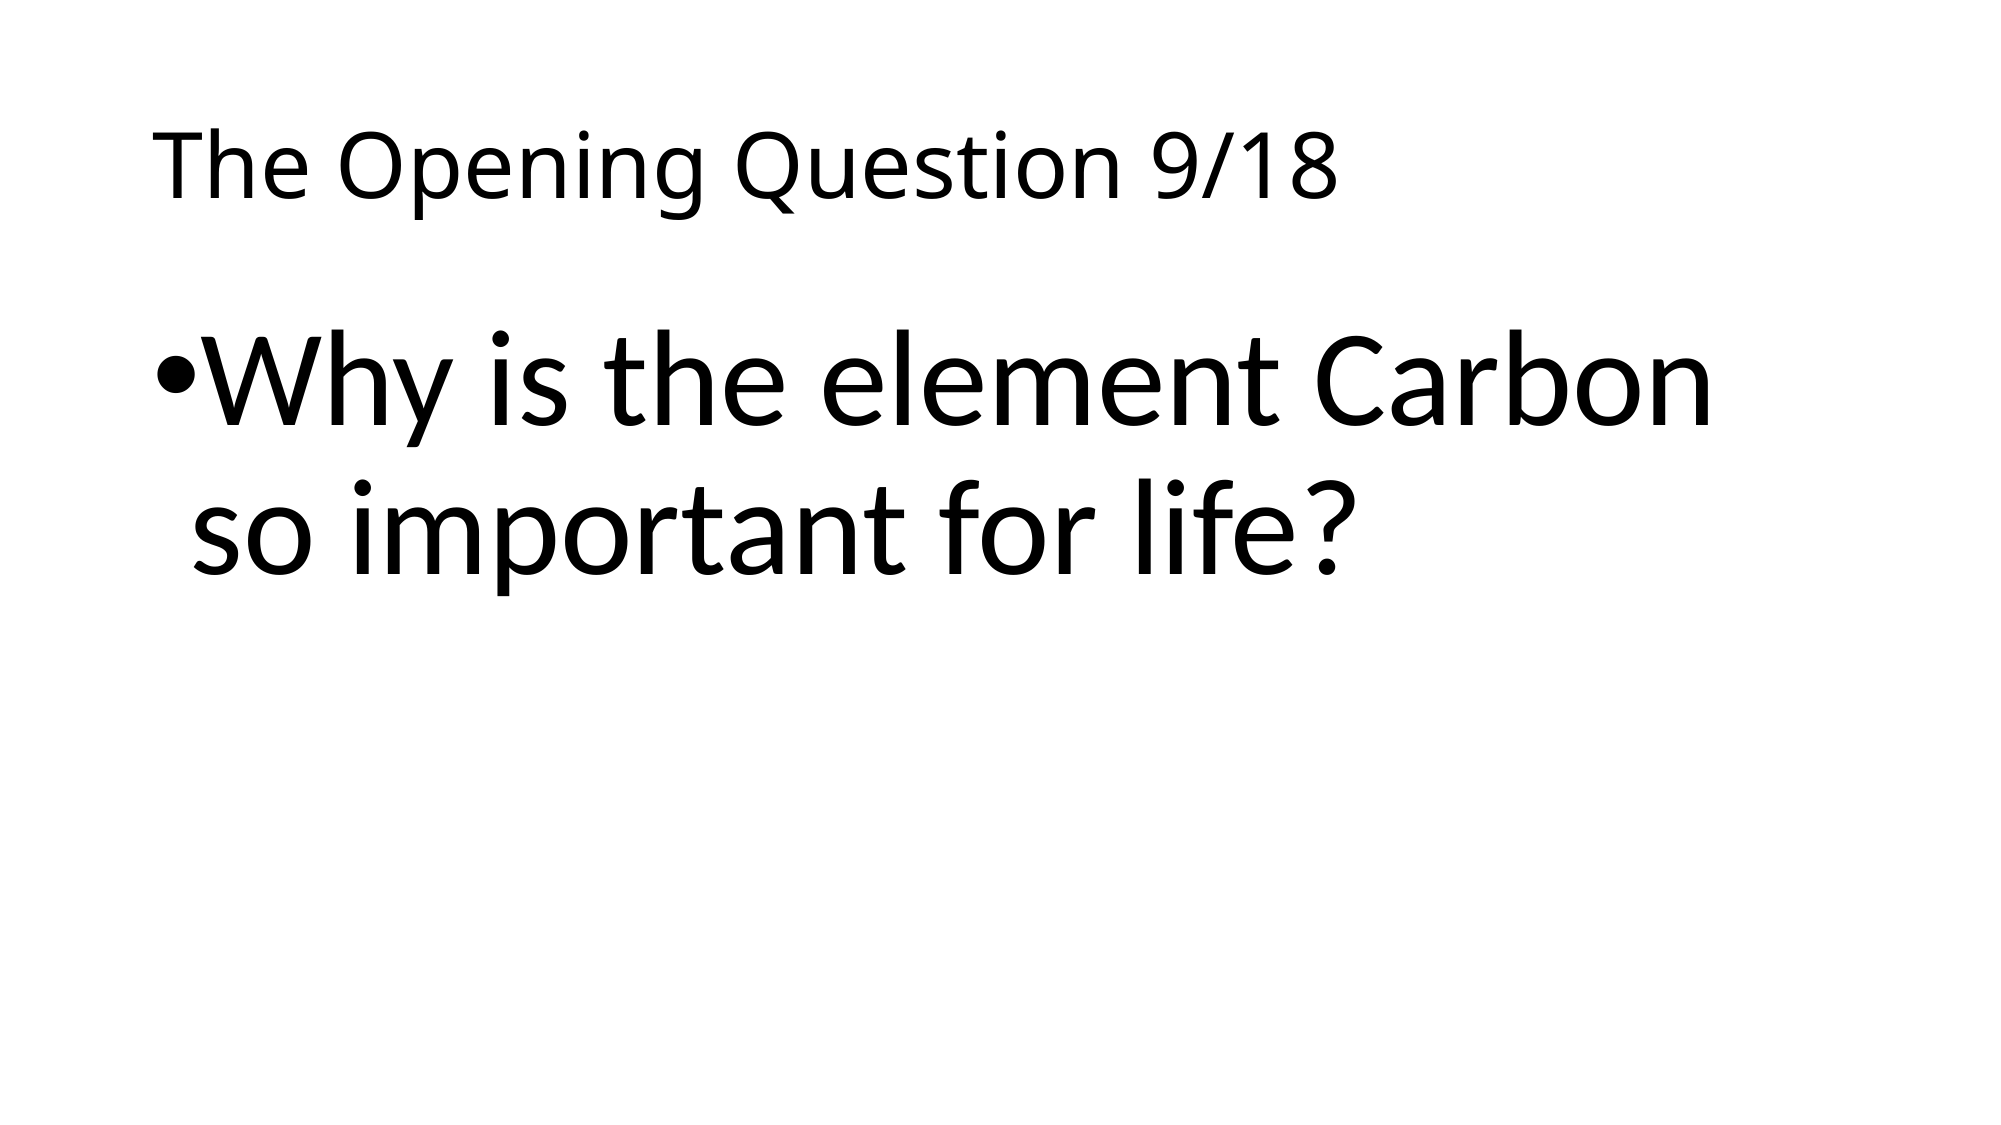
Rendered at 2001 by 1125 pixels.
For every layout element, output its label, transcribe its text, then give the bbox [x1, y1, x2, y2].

list Why is the element Carbon so important for life? [137, 299, 1863, 1014]
title The Opening Question 9/18 [137, 59, 1863, 278]
